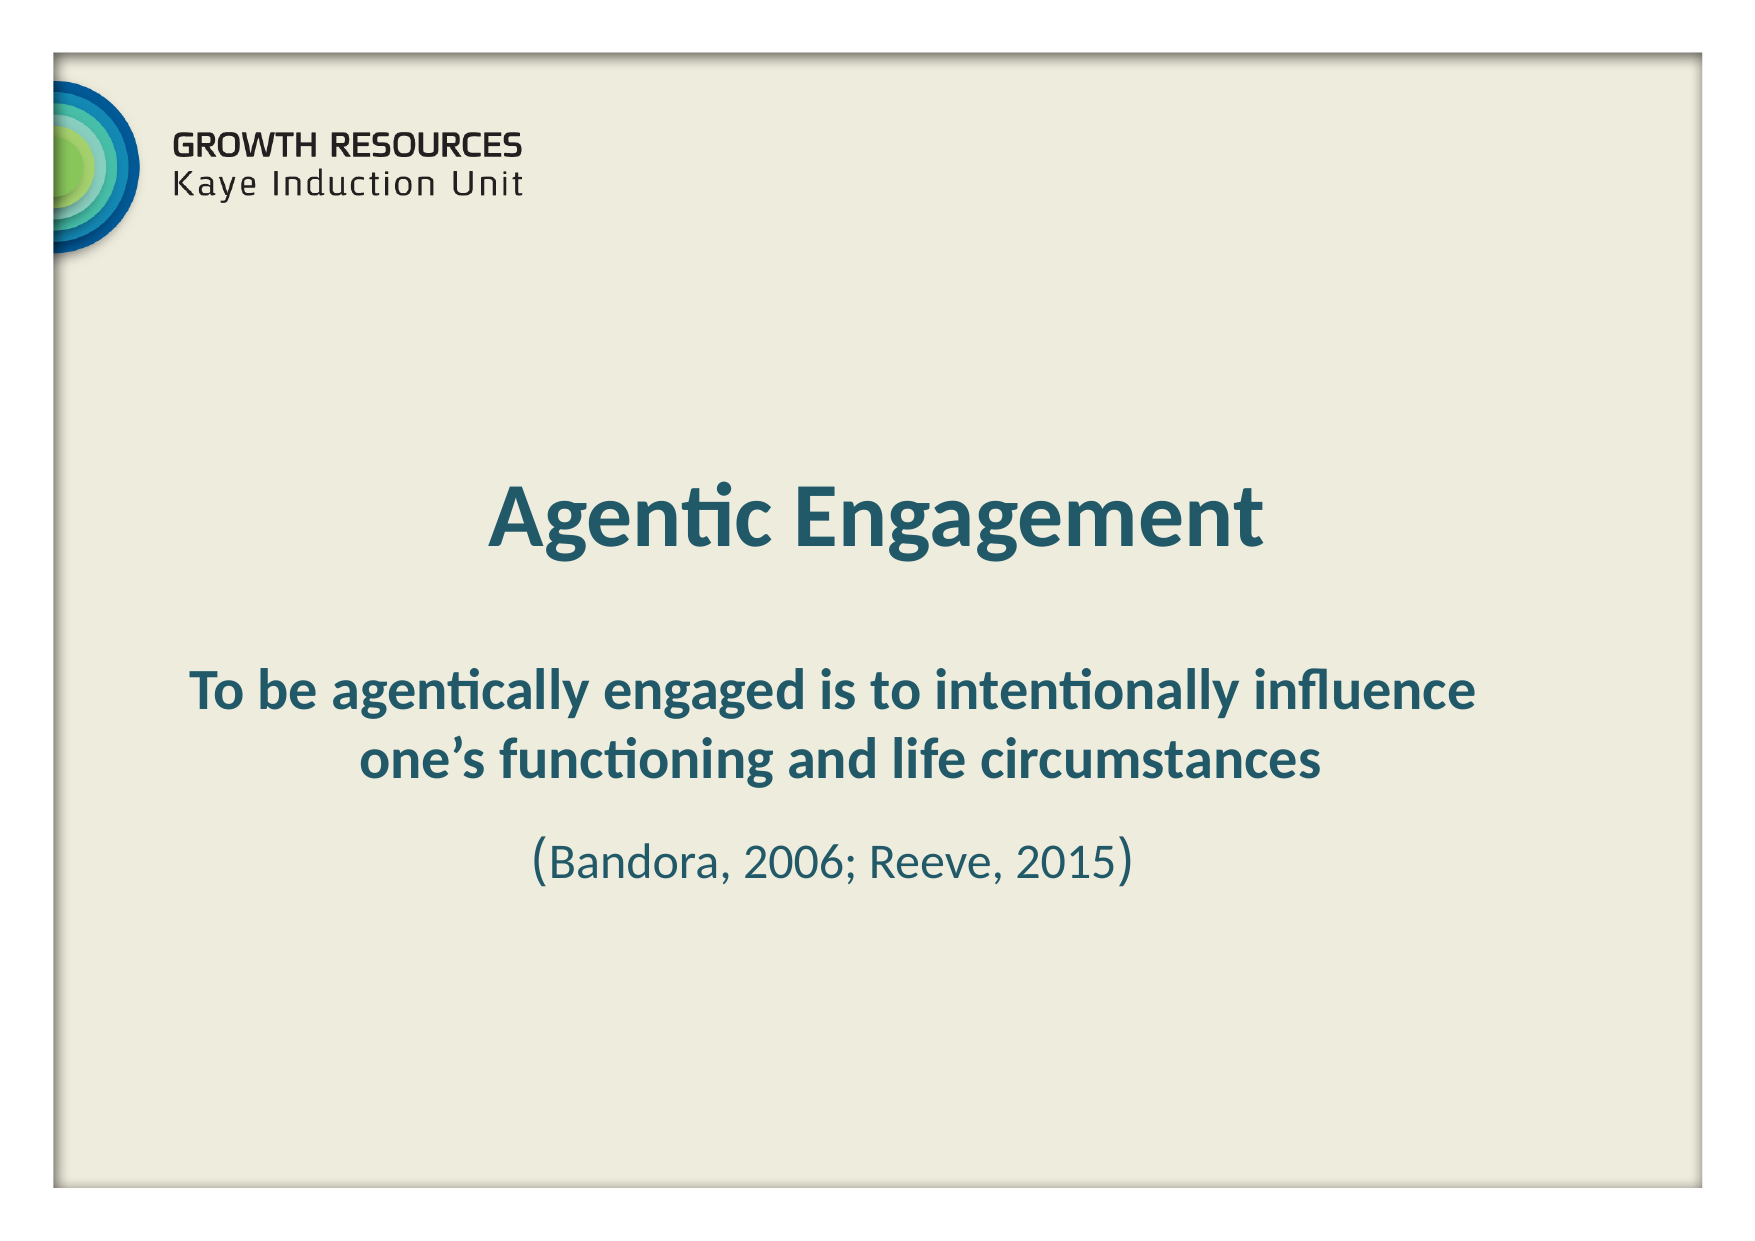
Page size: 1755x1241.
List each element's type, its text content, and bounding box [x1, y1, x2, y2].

text_box To be agentically engaged is to intentionally influence one’s functioning and life circumstances (Bandora, 2006; Reeve, 2015) [162, 608, 1504, 896]
text_box Agentic Engagement [473, 431, 1281, 573]
picture [0, 0, 1755, 1241]
